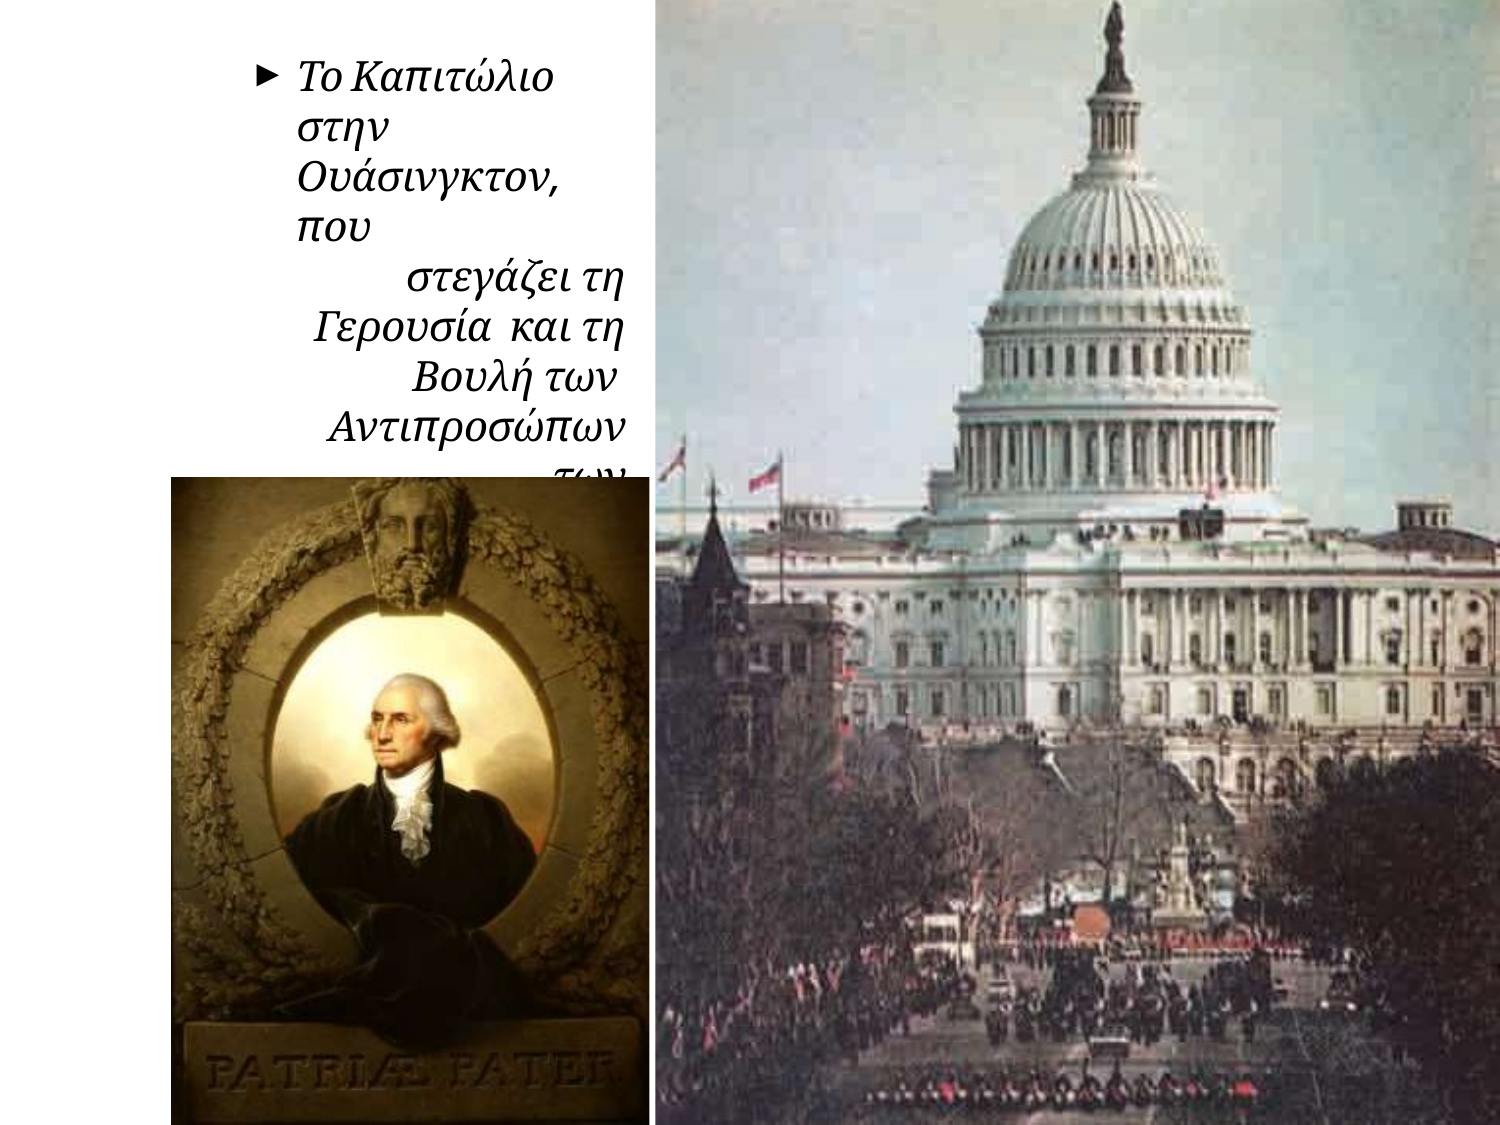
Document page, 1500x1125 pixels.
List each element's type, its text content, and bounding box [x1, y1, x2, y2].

text_box Το Καπιτώλιο στην Ουάσινγκτον, που στεγάζει τη Γερουσία και τη Βουλή των Αντιπροσώπων των ΗΠΑ. Άρχισε να χτίζεται το 1793 και τέλειωσε το 1811. [249, 43, 628, 477]
text_box [655, 0, 1500, 1125]
text_box [171, 477, 650, 1125]
